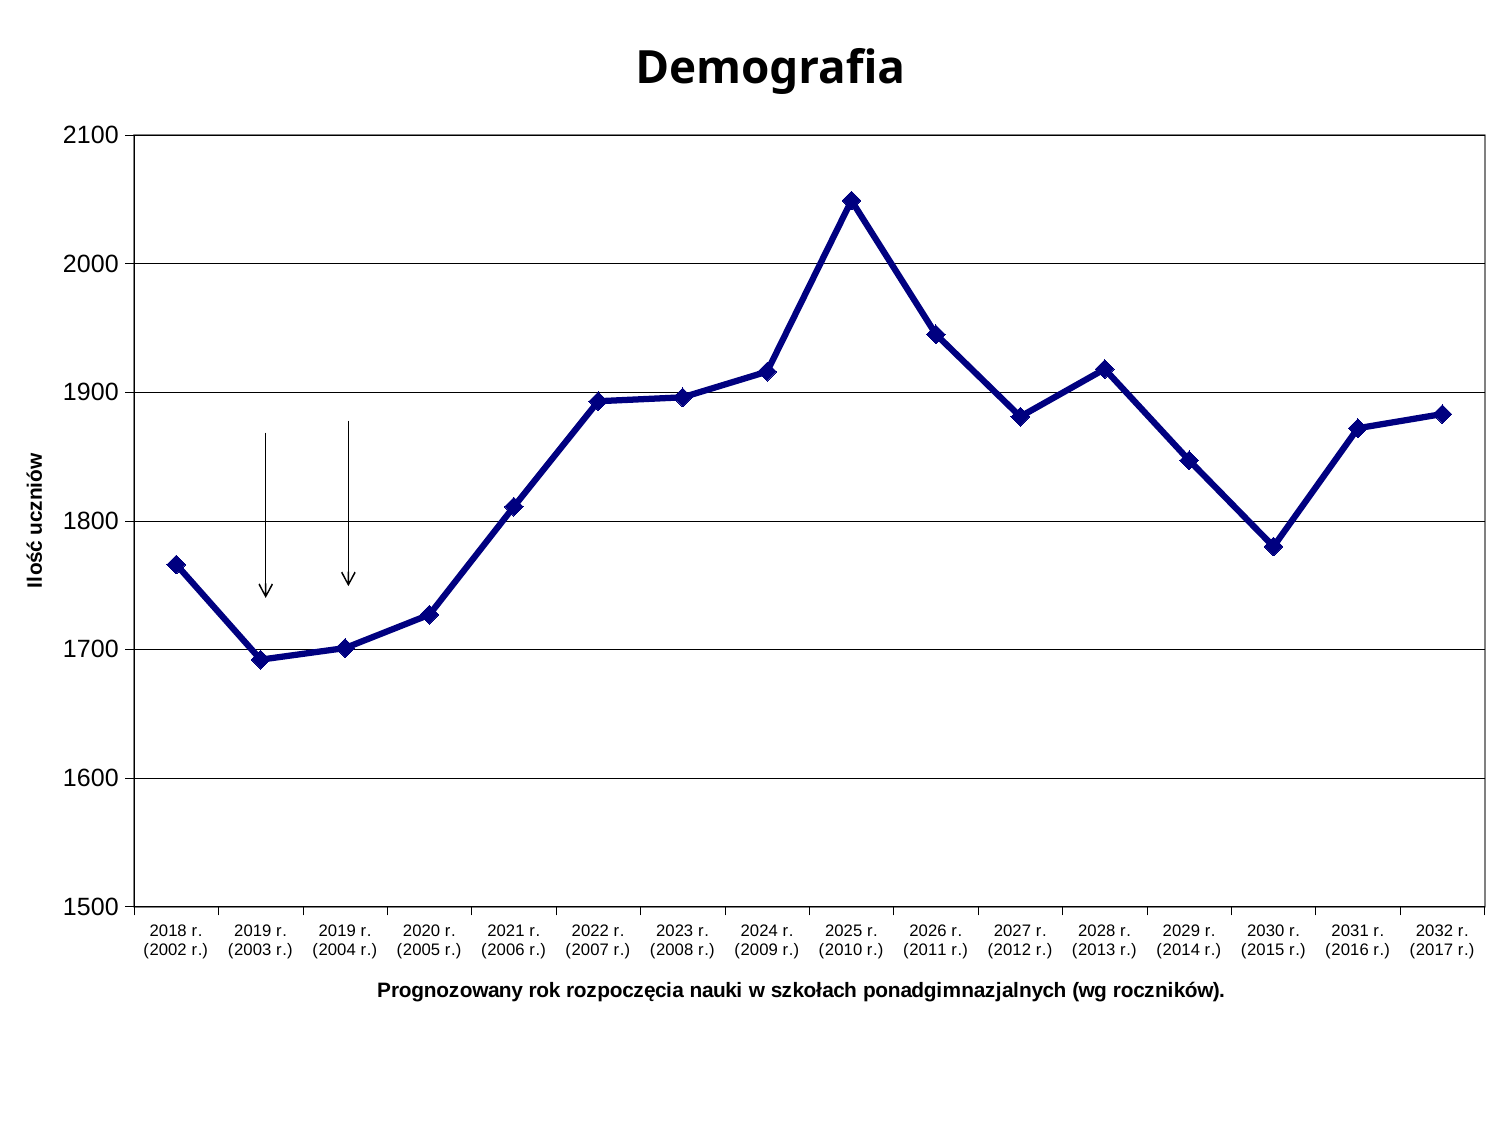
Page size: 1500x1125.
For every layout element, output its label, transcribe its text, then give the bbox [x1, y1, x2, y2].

text_box Demografia [88, 30, 1453, 97]
chart [0, 98, 1500, 1027]
